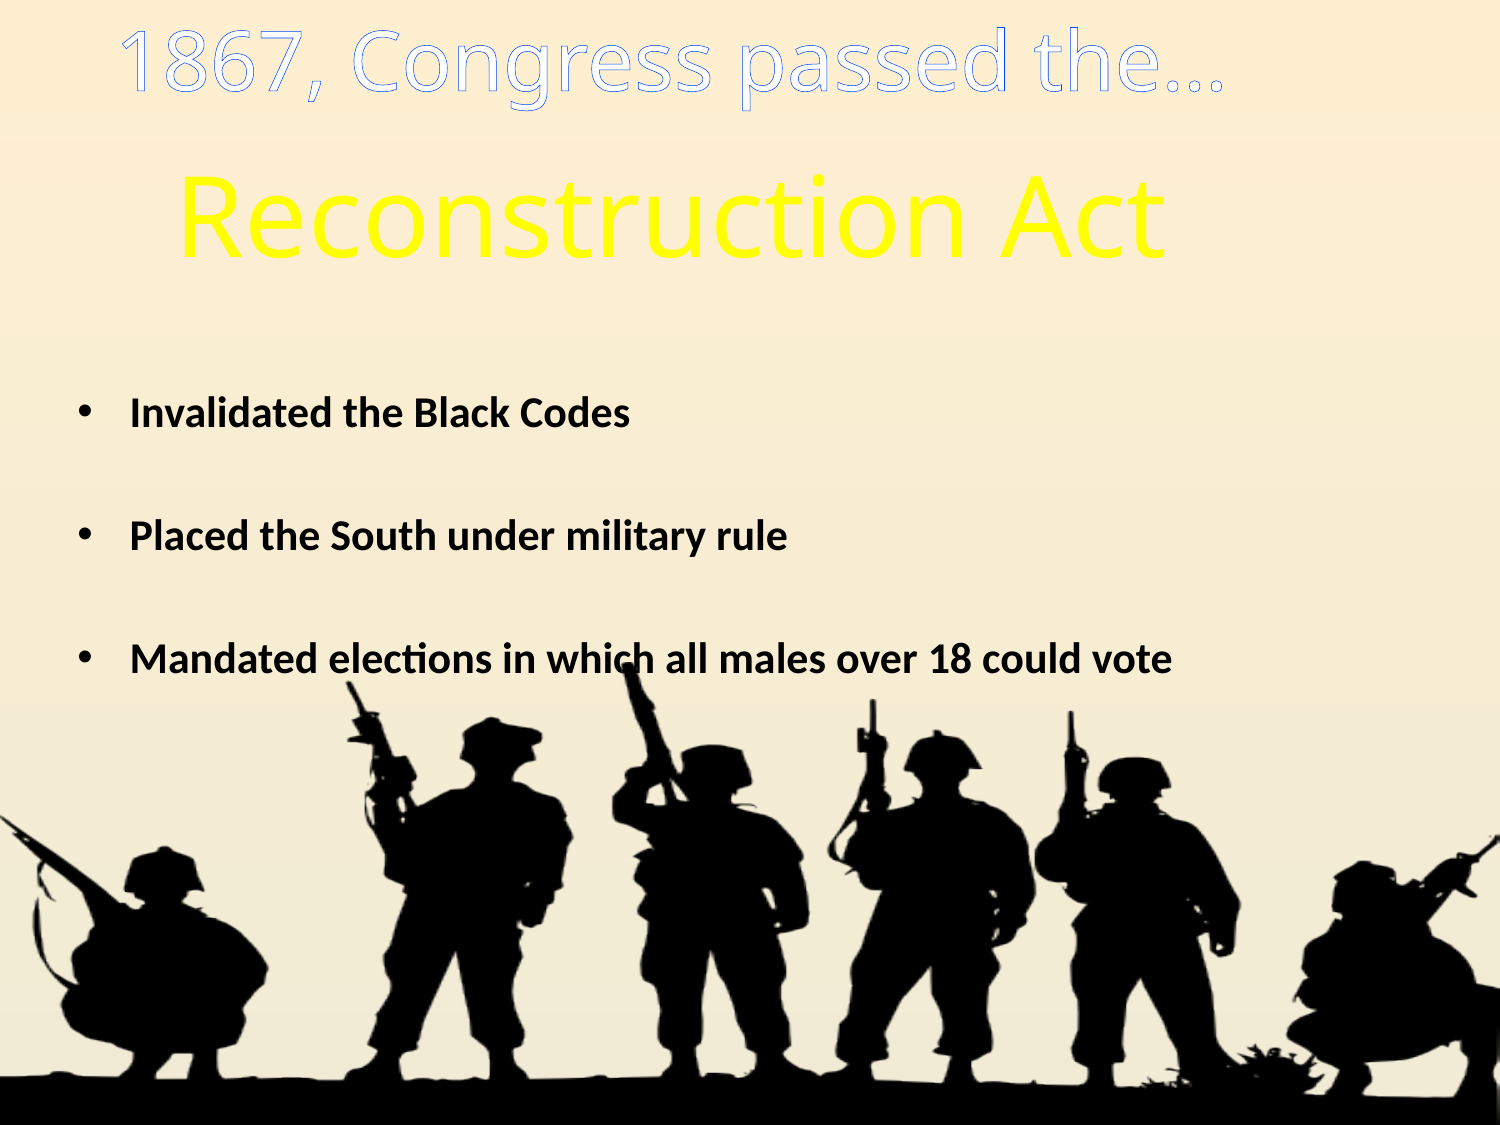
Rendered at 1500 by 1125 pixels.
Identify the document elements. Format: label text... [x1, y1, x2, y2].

picture [0, 662, 1500, 1125]
text_box Invalidated the Black Codes Placed the South under military rule Mandated elections in which all males over 18 could vote [62, 24, 1350, 660]
text_box Reconstruction Act [160, 137, 1183, 288]
text_box 1867, Congress passed the… [98, 0, 1364, 117]
